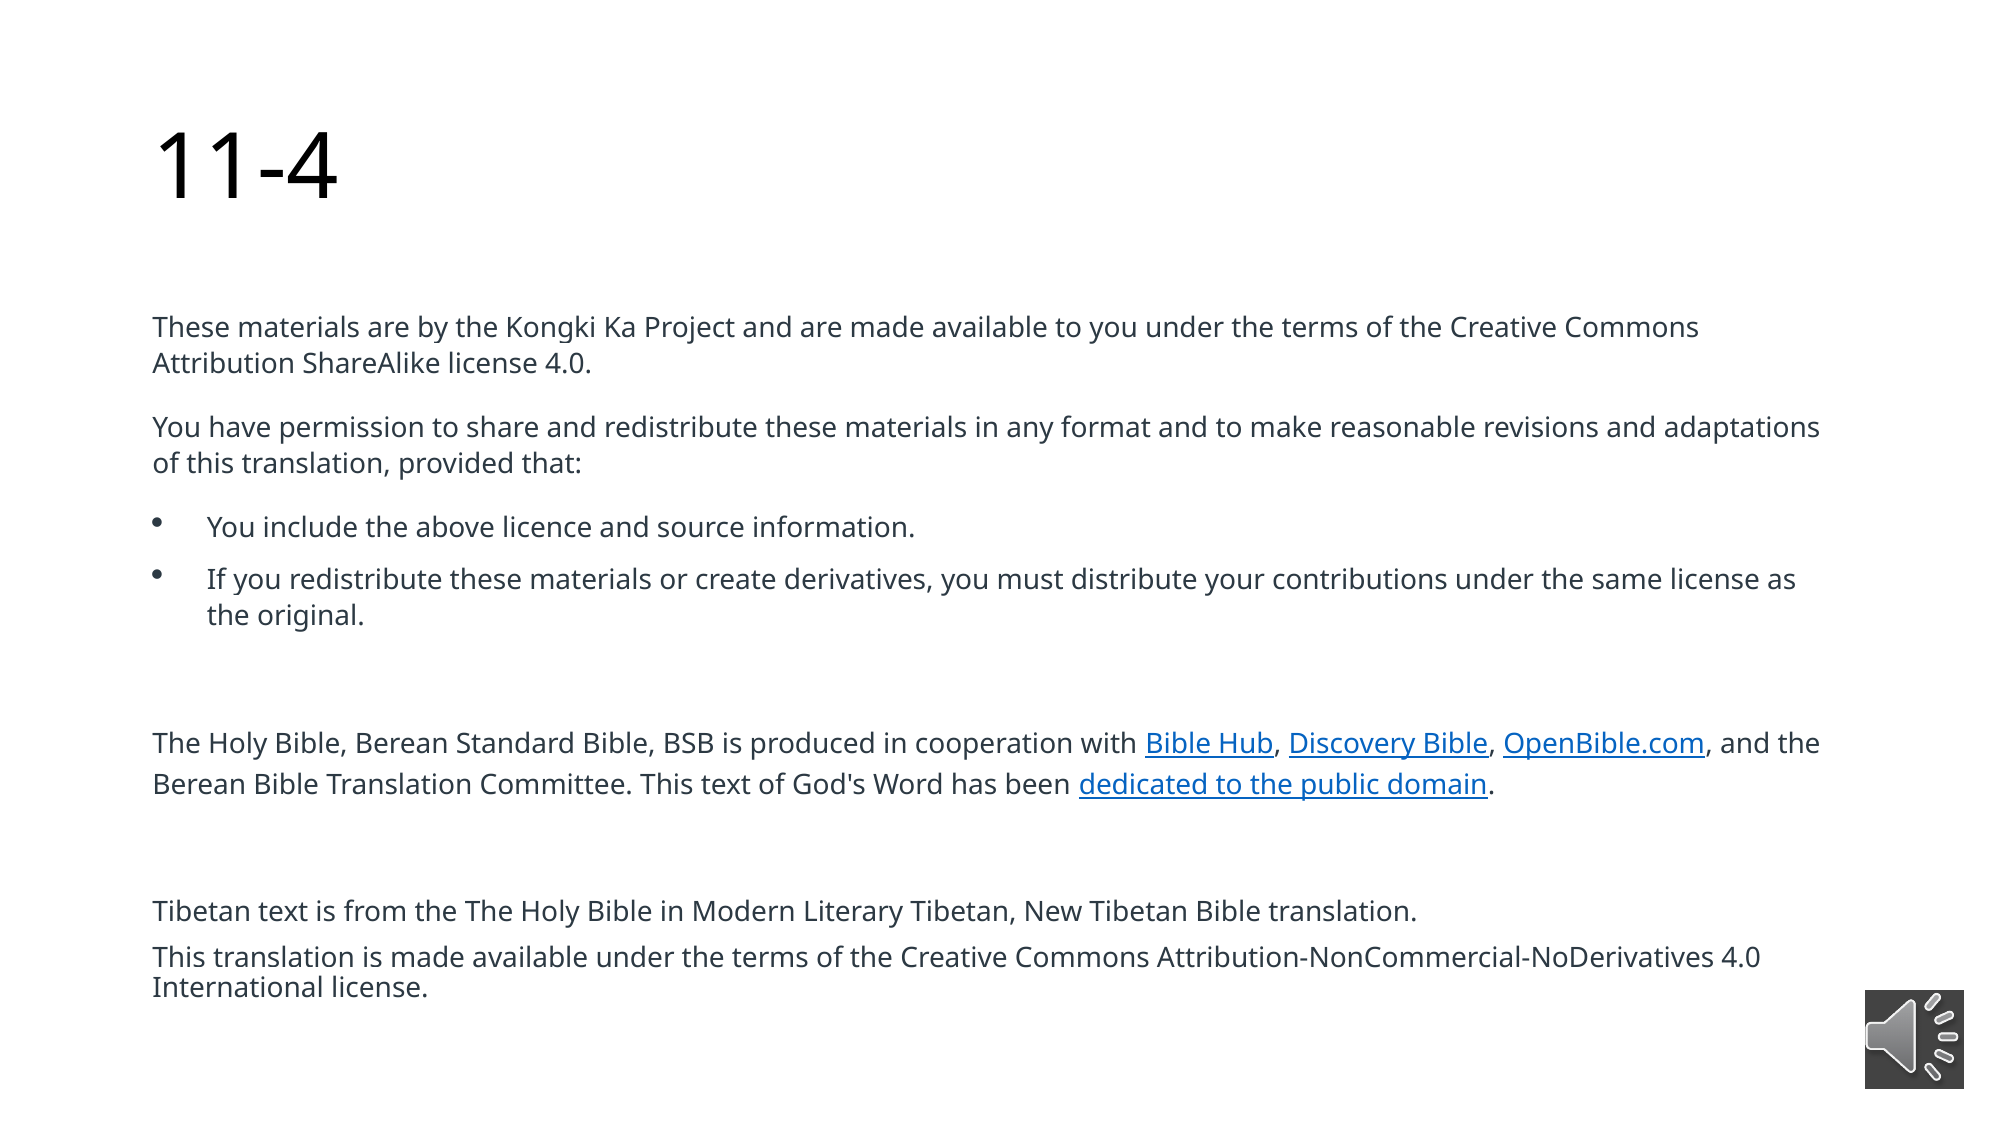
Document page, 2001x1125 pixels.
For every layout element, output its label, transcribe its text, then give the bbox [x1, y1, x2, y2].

picture [1864, 989, 1965, 1090]
title 11-4 [137, 59, 1863, 278]
list These materials are by the Kongki Ka Project and are made available to you under the terms of the Creative Commons Attribution ShareAlike license 4.0. You have permission to share and redistribute these materials in any format and to make reasonable revisions and adaptations of this translation, provided that: You include the above licence and source information. If you redistribute these materials or create derivatives, you must distribute your contributions under the same license as the original. The Holy Bible, Berean Standard Bible, BSB is produced in cooperation with Bible Hub, Discovery Bible, OpenBible.com, and the Berean Bible Translation Committee. This text of God's Word has been dedicated to the public domain. Tibetan text is from the The Holy Bible in Modern Literary Tibetan, New Tibetan Bible translation. This translation is made available under the terms of the Creative Commons Attribution-NonCommercial-NoDerivatives 4.0 International license. [137, 299, 1863, 1014]
